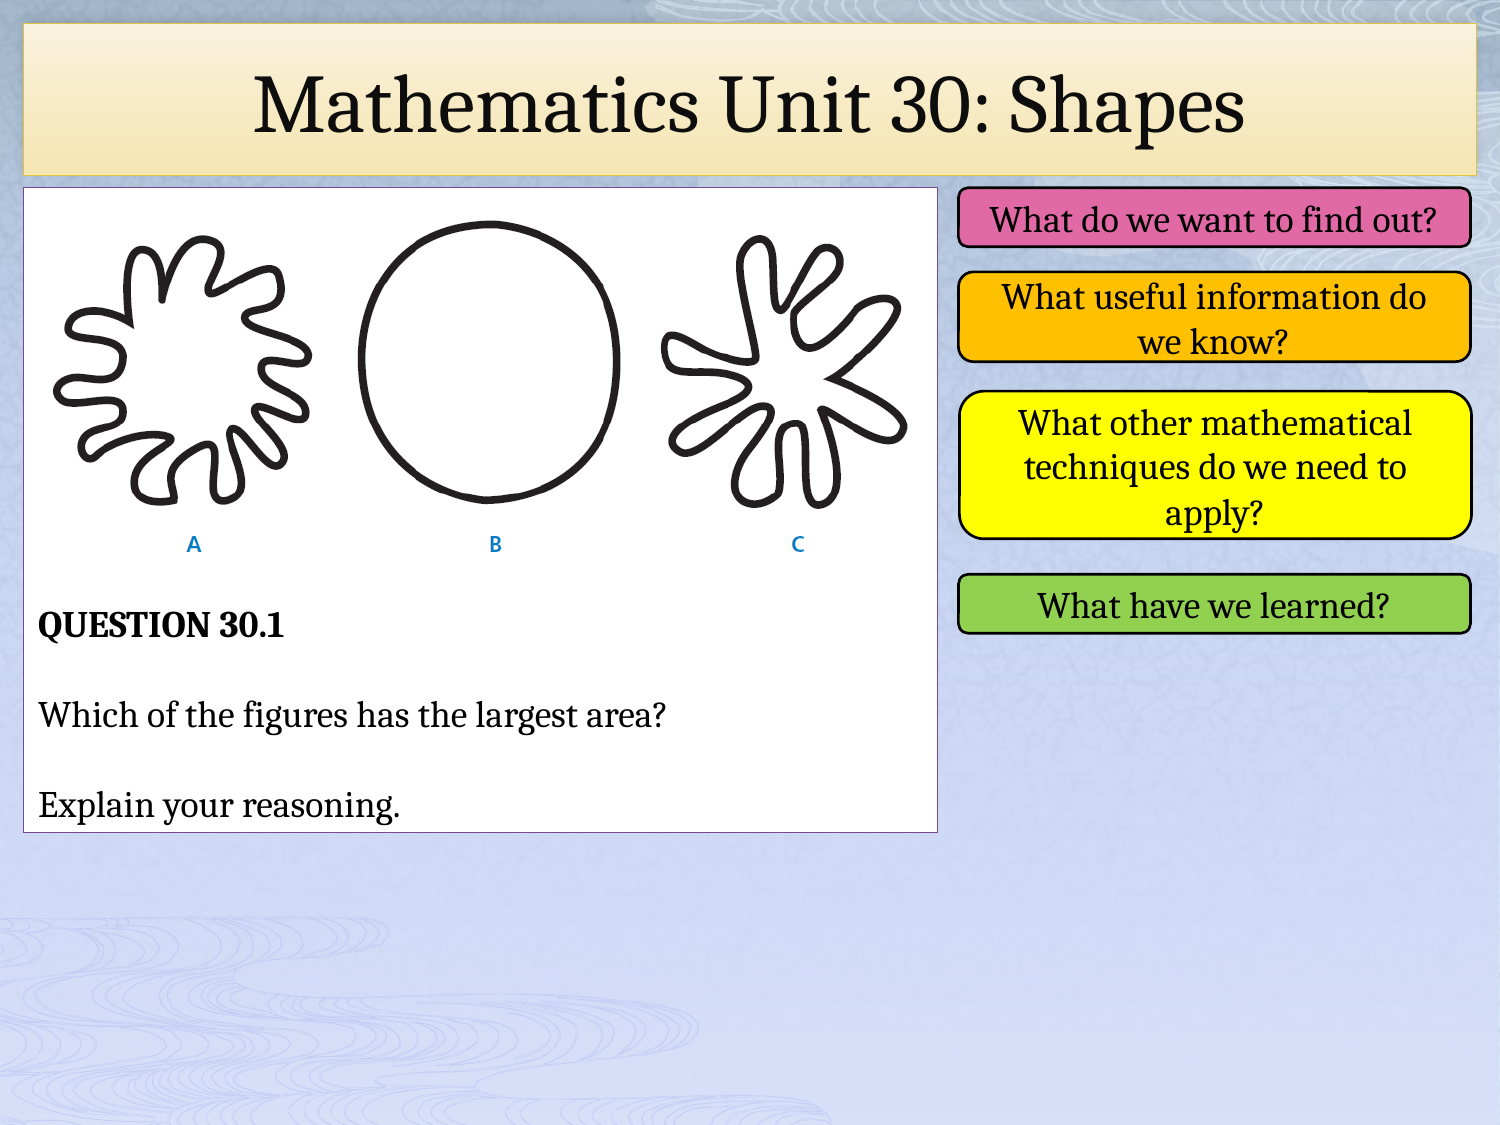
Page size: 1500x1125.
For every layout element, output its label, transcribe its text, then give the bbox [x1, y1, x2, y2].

text_box What have we learned? [957, 572, 1472, 635]
title Mathematics Unit 30: Shapes [23, 23, 1477, 176]
text_box What other mathematical techniques do we need to apply? [958, 389, 1473, 541]
text_box What do we want to find out? [957, 186, 1472, 249]
text_box QUESTION 30.1 Which of the figures has the largest area? Explain your reasoning. [23, 187, 938, 833]
picture [41, 213, 916, 564]
text_box What useful information do we know? [957, 270, 1472, 364]
